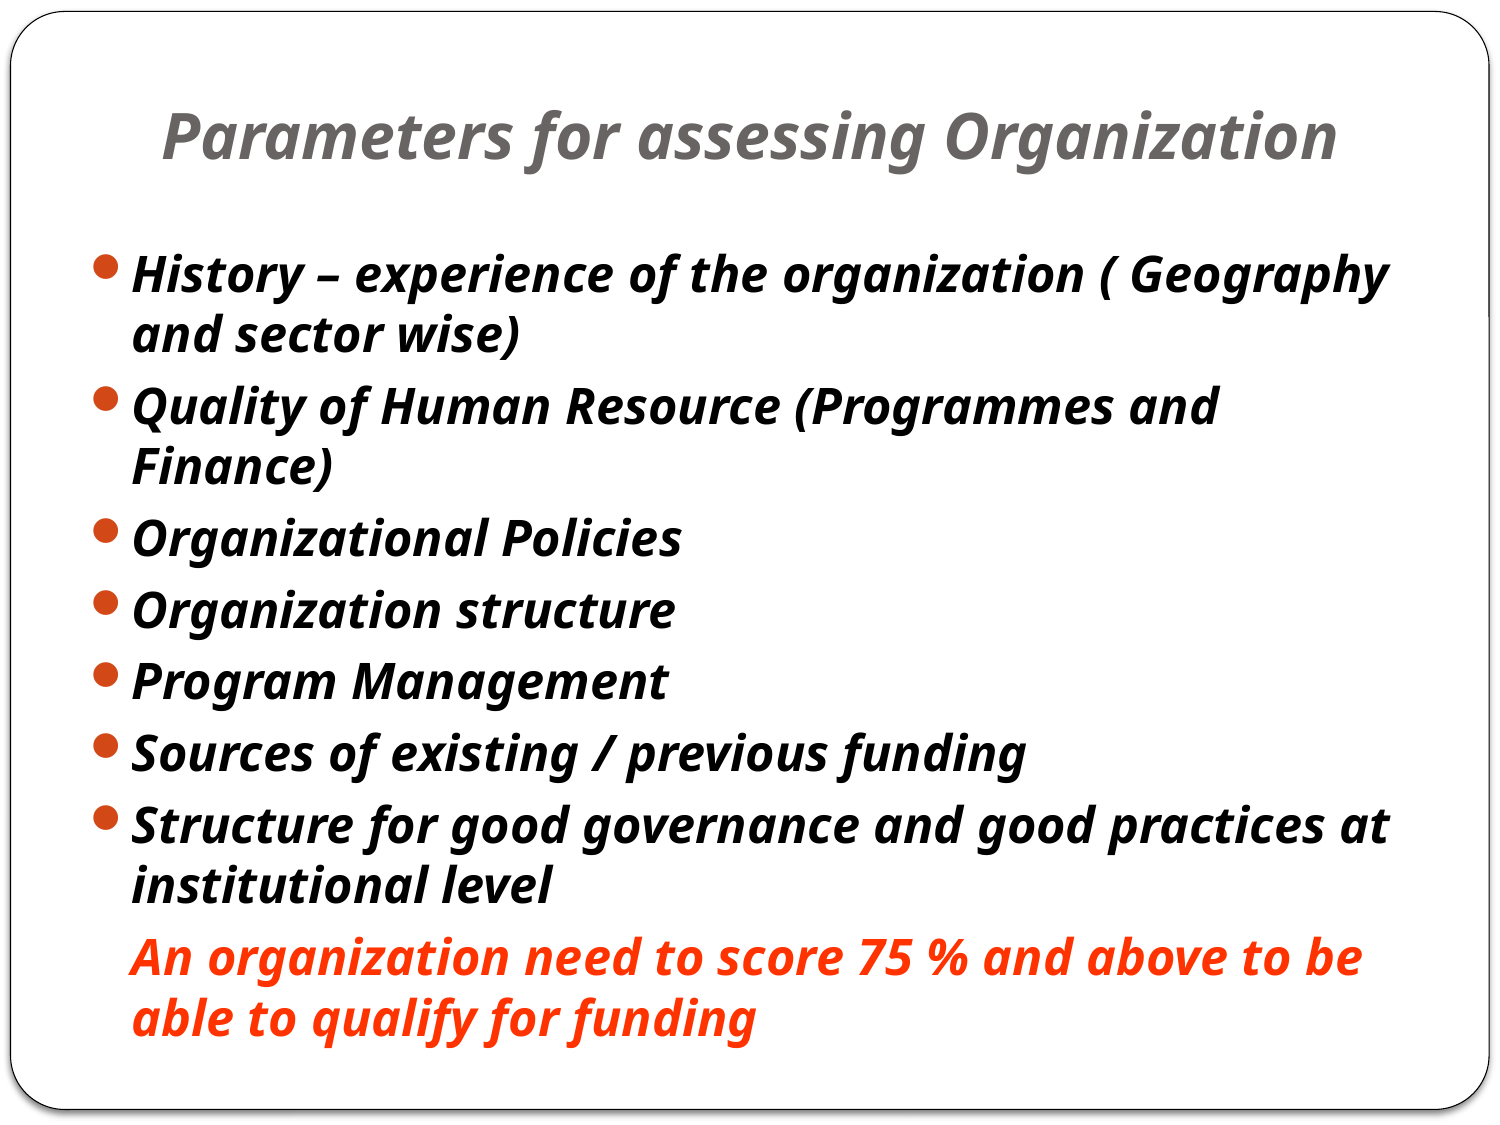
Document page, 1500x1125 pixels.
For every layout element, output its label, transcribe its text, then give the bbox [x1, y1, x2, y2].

title Parameters for assessing Organization [75, 43, 1425, 188]
list History – experience of the organization ( Geography and sector wise) Quality of Human Resource (Programmes and Finance) Organizational Policies Organization structure Program Management Sources of existing / previous funding Structure for good governance and good practices at institutional level An organization need to score 75 % and above to be able to qualify for funding [75, 234, 1425, 1059]
